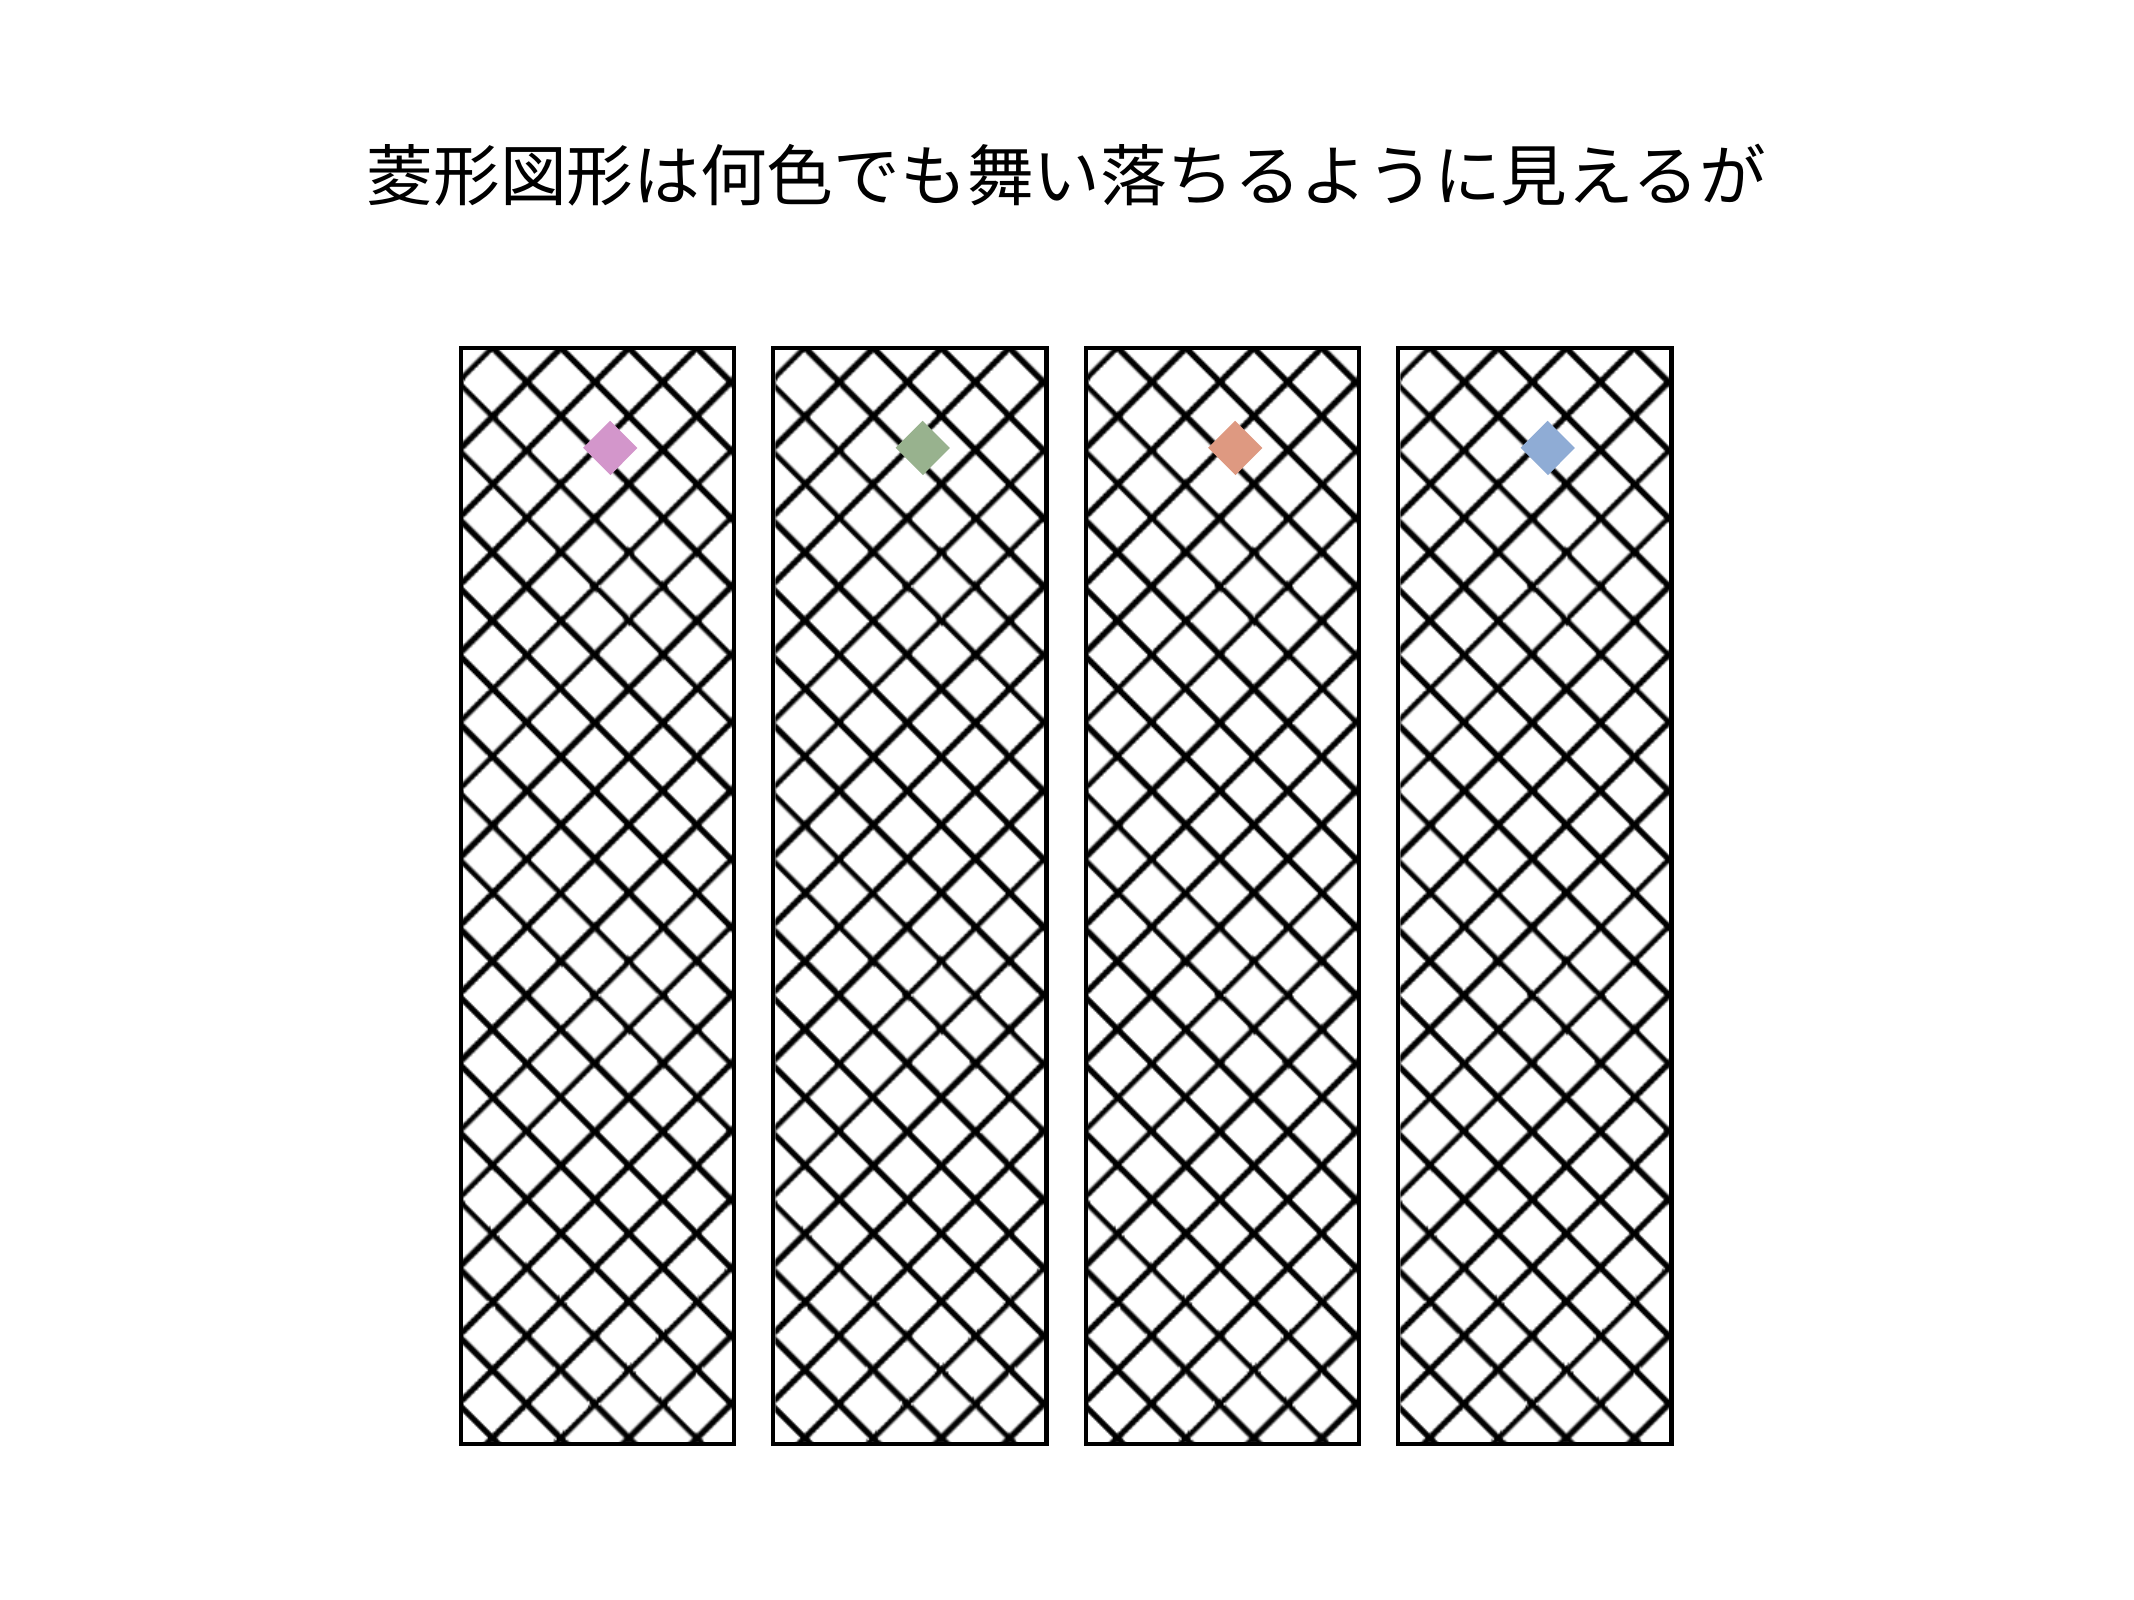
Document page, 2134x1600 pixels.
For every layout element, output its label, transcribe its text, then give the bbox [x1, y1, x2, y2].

text_box 菱形図形は何色でも舞い落ちるように見えるが [358, 125, 1775, 222]
picture [1399, 349, 1670, 1442]
picture [775, 349, 1045, 1442]
picture [462, 349, 733, 1442]
picture [1087, 349, 1358, 1442]
